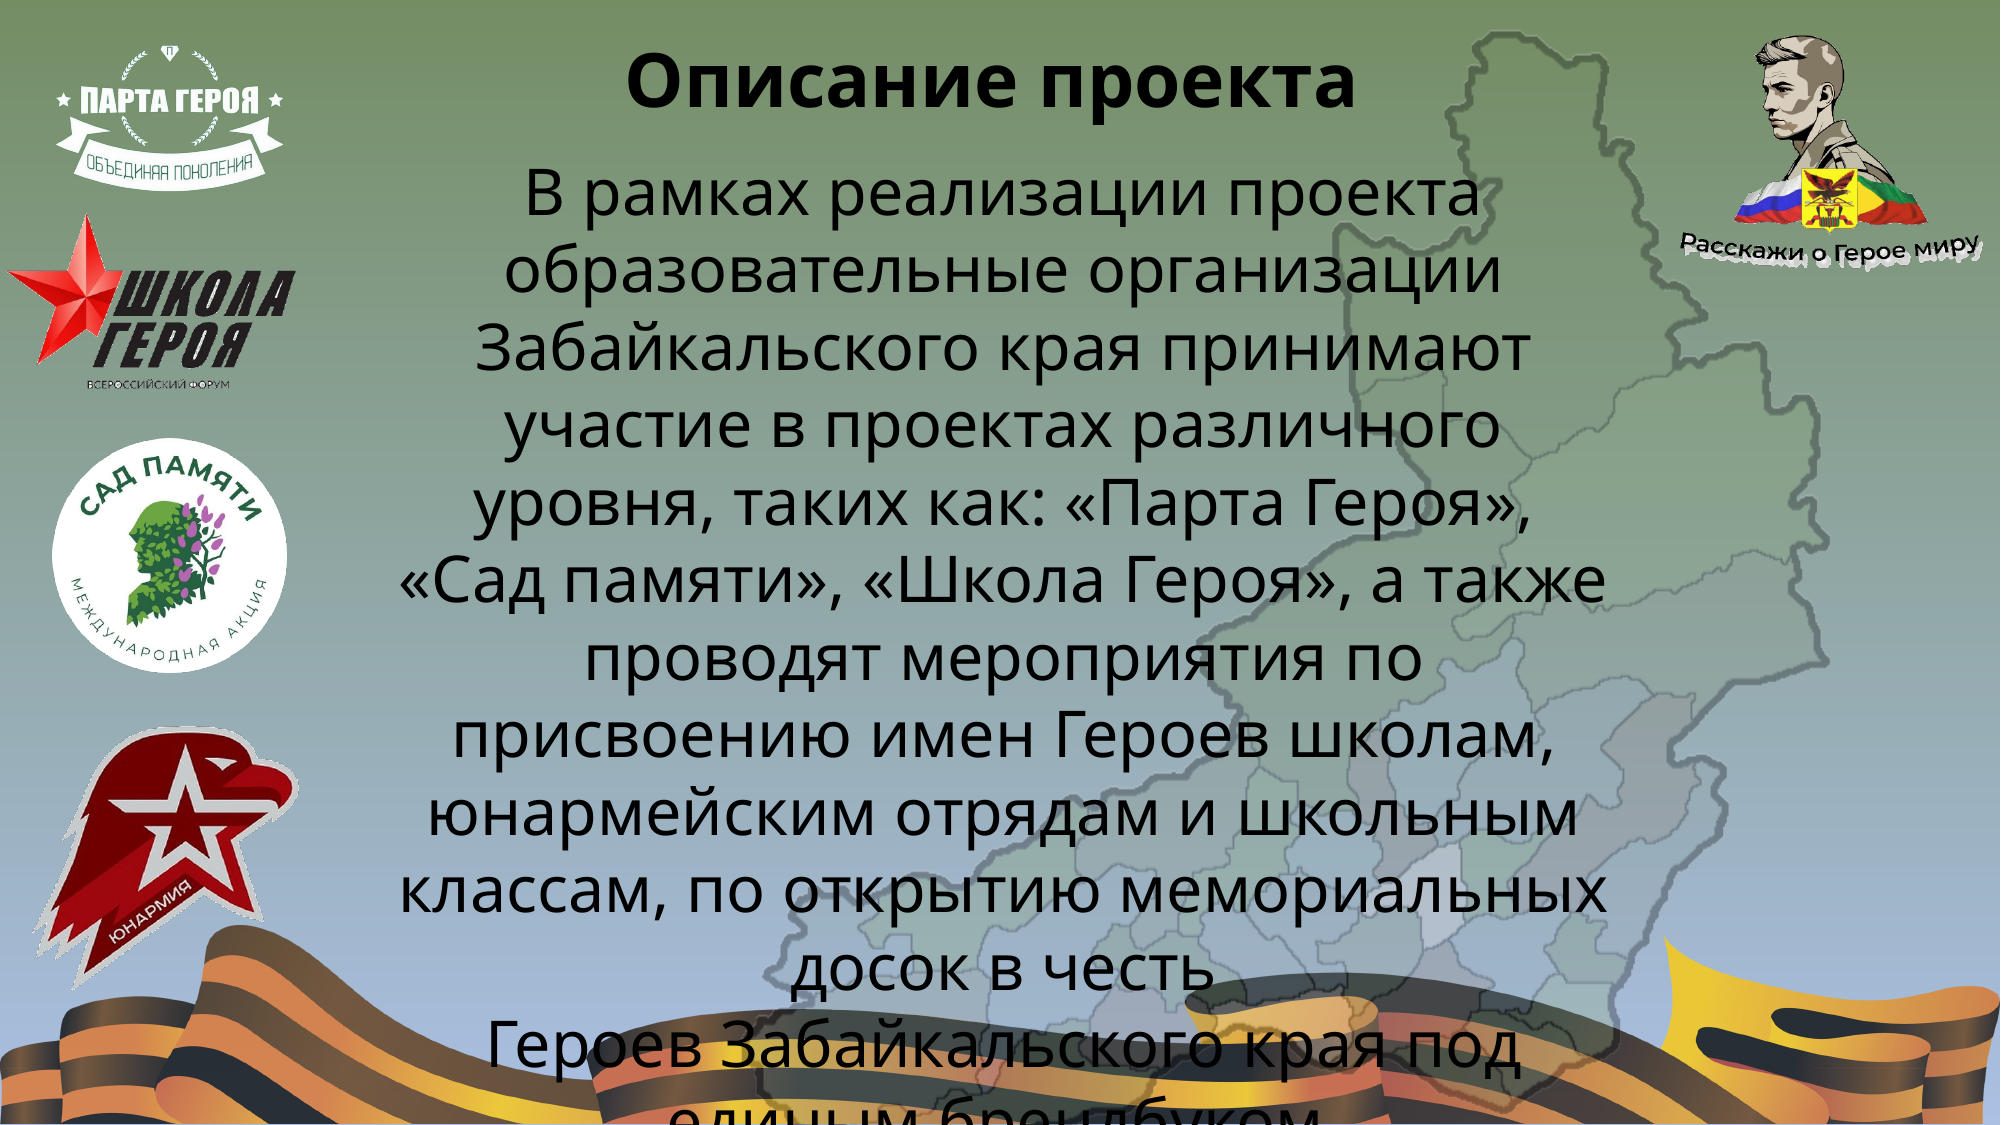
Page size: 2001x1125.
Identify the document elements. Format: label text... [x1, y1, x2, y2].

text_box В рамках реализации проекта образовательные организации Забайкальского края принимают участие в проектах различного уровня, таких как: «Парта Героя», «Сад памяти», «Школа Героя», а также проводят мероприятия по присвоению имен Героев школам, юнармейским отрядам и школьным классам, по открытию мемориальных досок в честь Героев Забайкальского края под единым брендбуком. [376, 143, 740, 925]
picture [0, 38, 308, 421]
picture [0, 12, 2000, 1125]
text_box Описание проекта [609, 25, 740, 130]
picture [51, 438, 287, 674]
